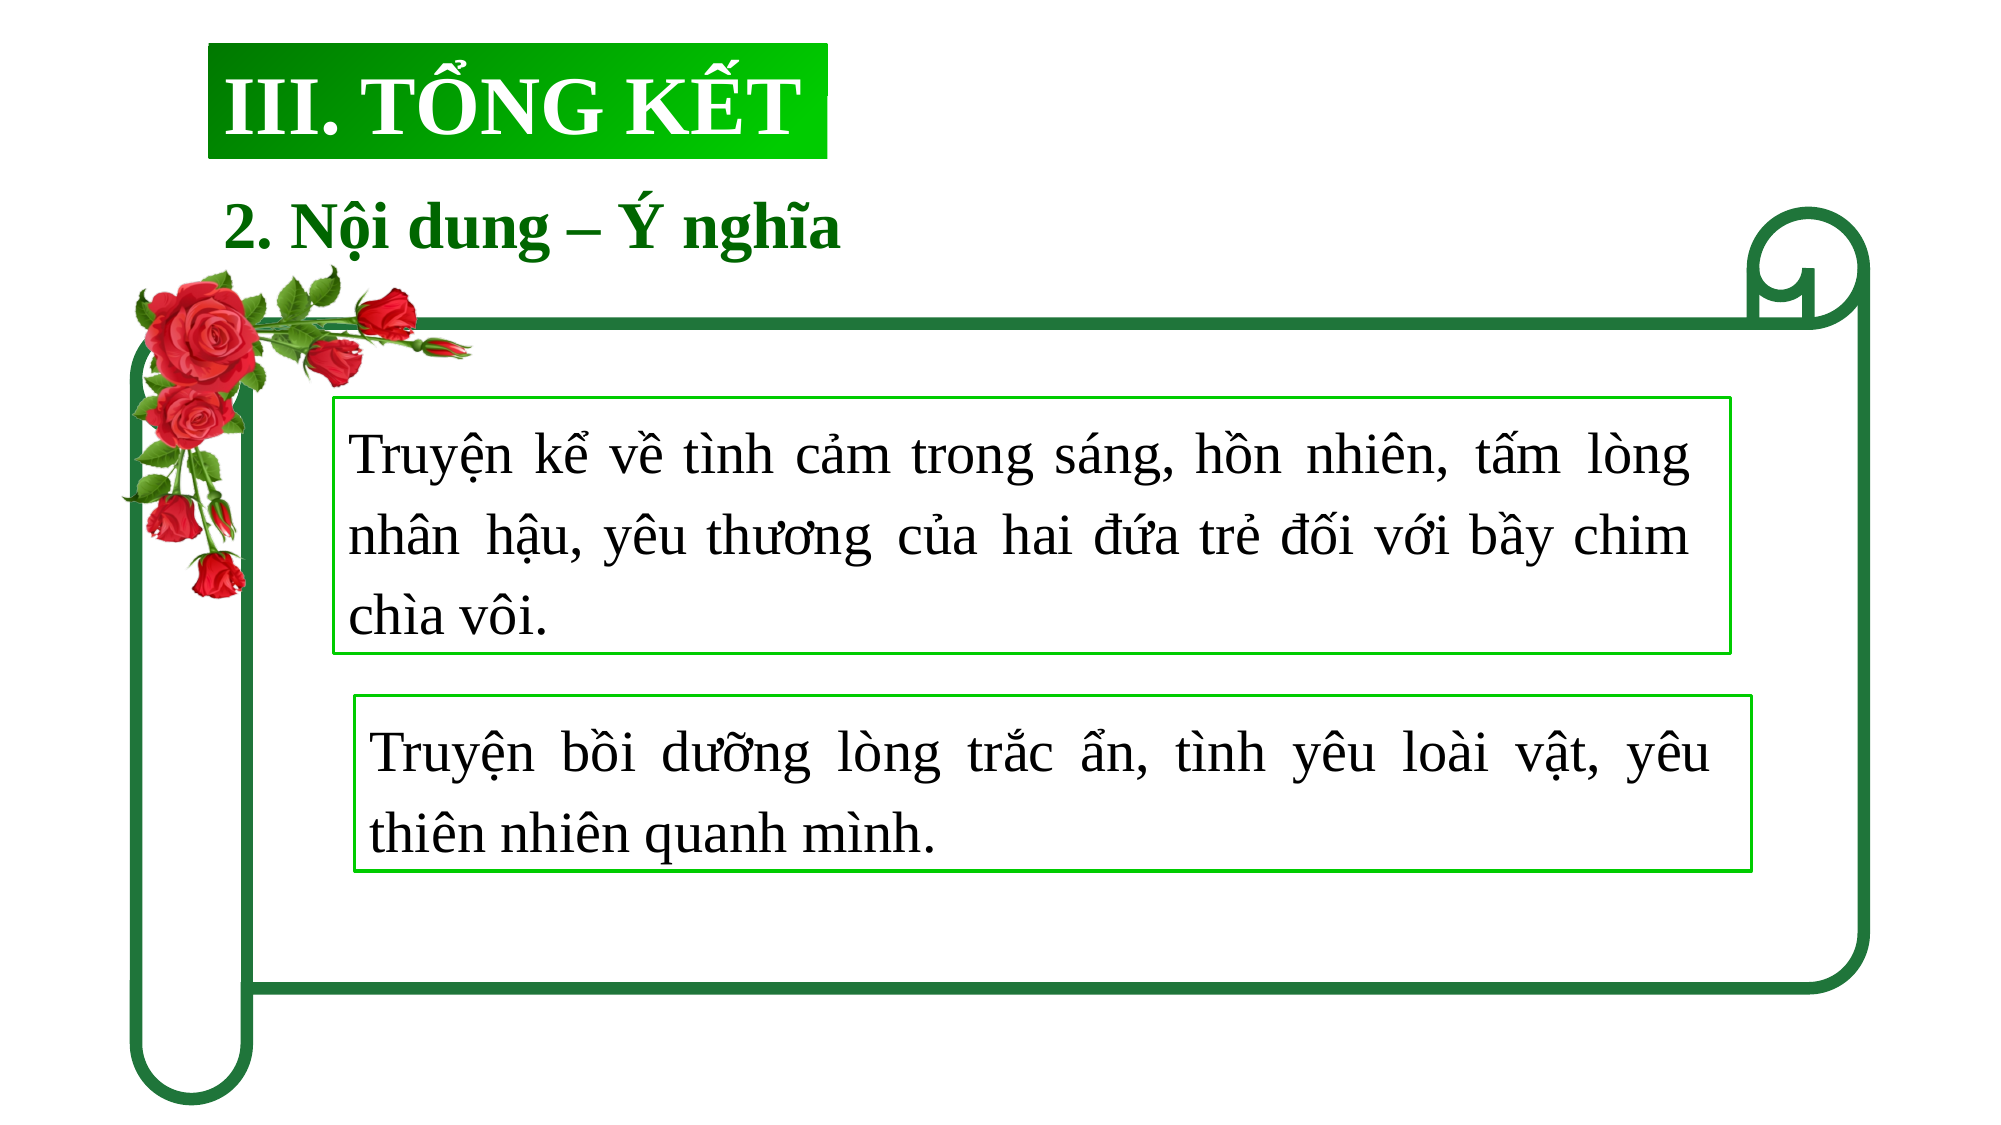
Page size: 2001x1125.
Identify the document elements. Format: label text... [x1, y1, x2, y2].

text_box III. TỔNG KẾT [208, 43, 828, 159]
text_box [134, 211, 1865, 1101]
text_box Truyện kể về tình cảm trong sáng, hồn nhiên, tấm lòng nhân hậu, yêu thương của hai đứa trẻ đối với bầy chim chìa vôi. [333, 397, 1731, 654]
text_box Truyện bồi dưỡng lòng trắc ẩn, tình yêu loài vật, yêu thiên nhiên quanh mình. [354, 695, 1752, 871]
picture [107, 241, 486, 622]
text_box 2. Nội dung – Ý nghĩa [208, 162, 915, 270]
